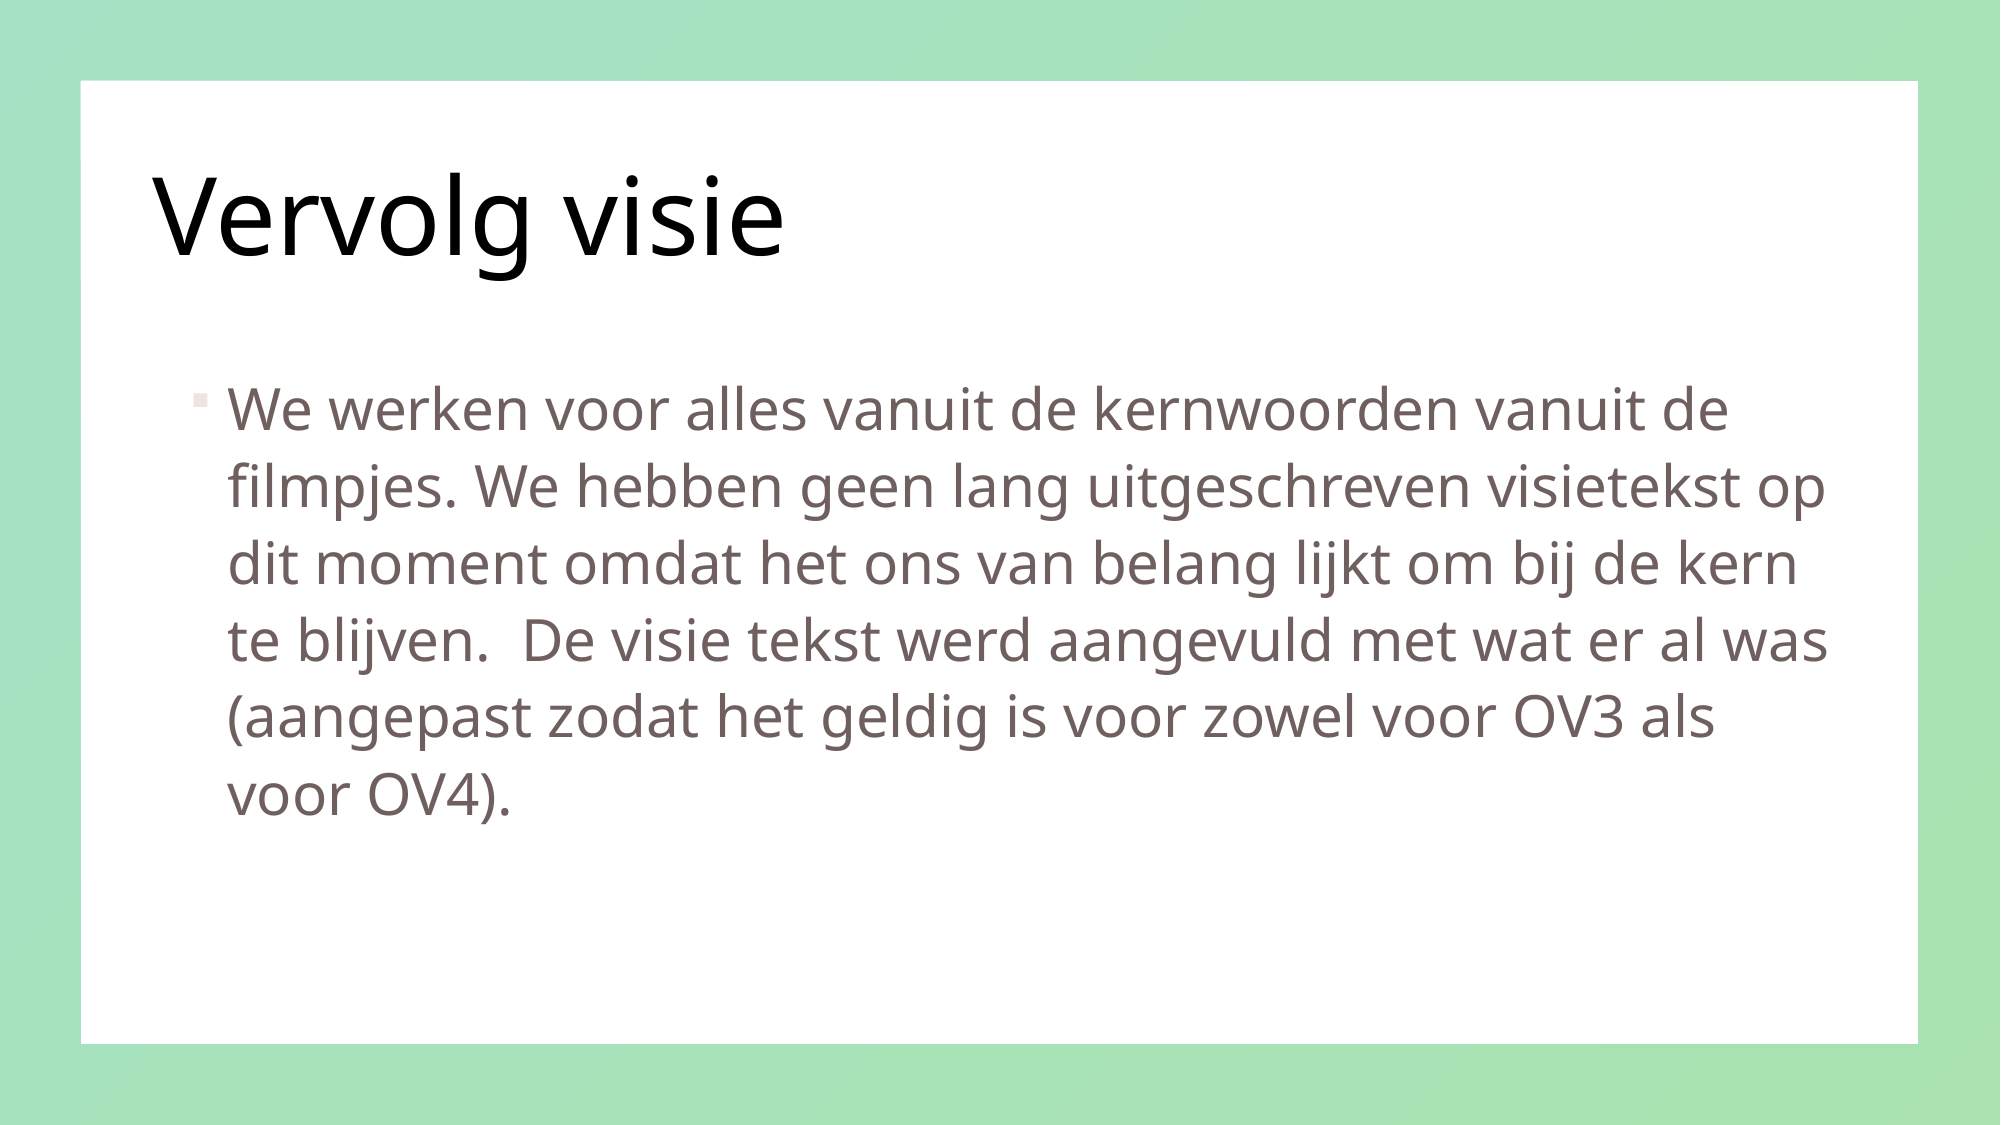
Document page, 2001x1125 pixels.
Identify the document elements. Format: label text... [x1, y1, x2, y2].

list We werken voor alles vanuit de kernwoorden vanuit de filmpjes. We hebben geen lang uitgeschreven visietekst op dit moment omdat het ons van belang lijkt om bij de kern te blijven. De visie tekst werd aangevuld met wat er al was (aangepast zodat het geldig is voor zowel voor OV3 als voor OV4). [137, 357, 1863, 1014]
title Vervolg visie [137, 111, 1863, 330]
